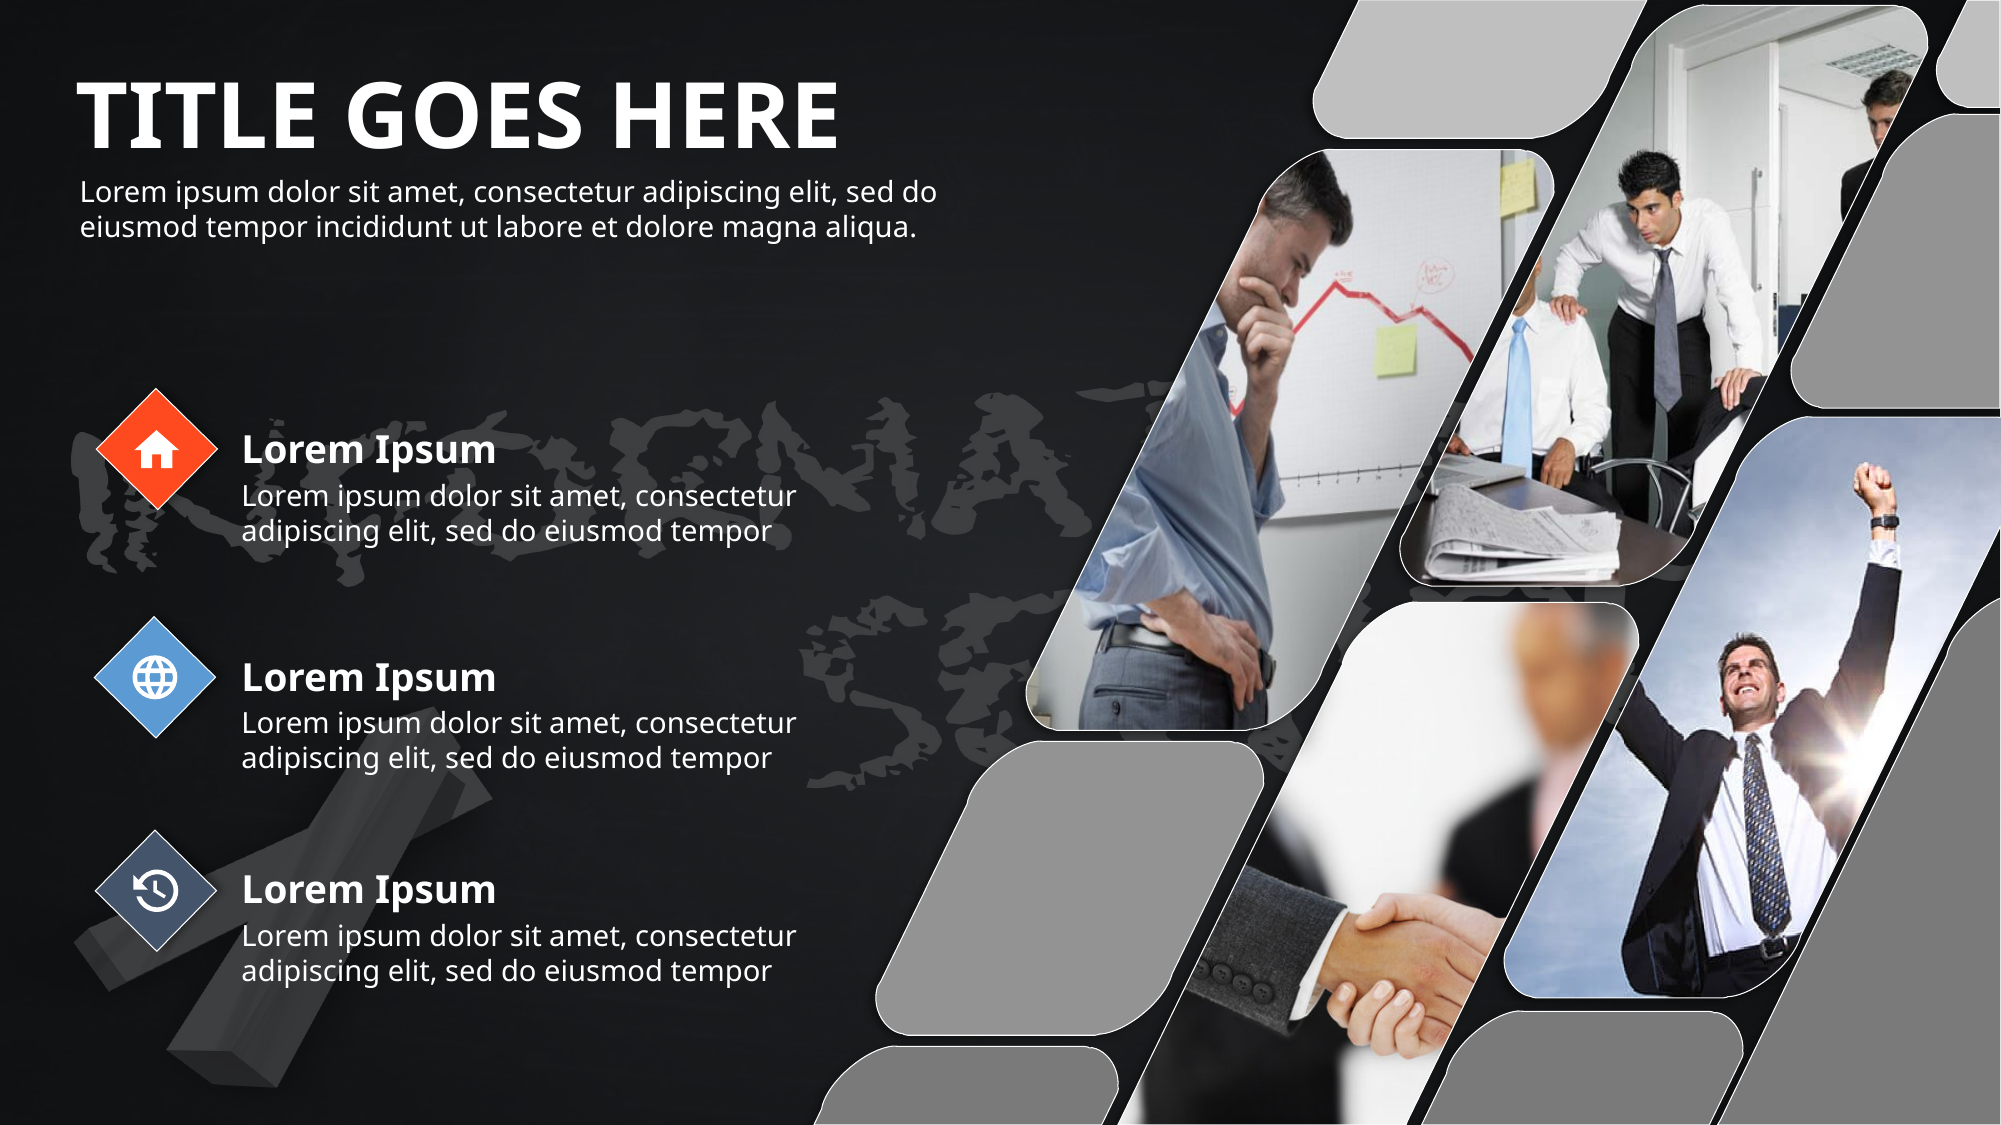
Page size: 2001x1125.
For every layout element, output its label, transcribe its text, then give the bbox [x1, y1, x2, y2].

text_box [93, 828, 218, 953]
text_box Lorem Ipsum Lorem ipsum dolor sit amet, consectetur adipiscing elit, sed do eiusmod tempor [231, 420, 813, 553]
text_box Lorem Ipsum Lorem ipsum dolor sit amet, consectetur adipiscing elit, sed do eiusmod tempor [231, 647, 813, 780]
text_box [133, 869, 179, 912]
text_box [94, 387, 219, 512]
text_box [134, 430, 180, 469]
text_box [132, 655, 178, 700]
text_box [813, 0, 2000, 1125]
text_box [92, 615, 218, 740]
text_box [60, 49, 813, 252]
text_box Lorem Ipsum Lorem ipsum dolor sit amet, consectetur adipiscing elit, sed do eiusmod tempor [231, 859, 813, 993]
